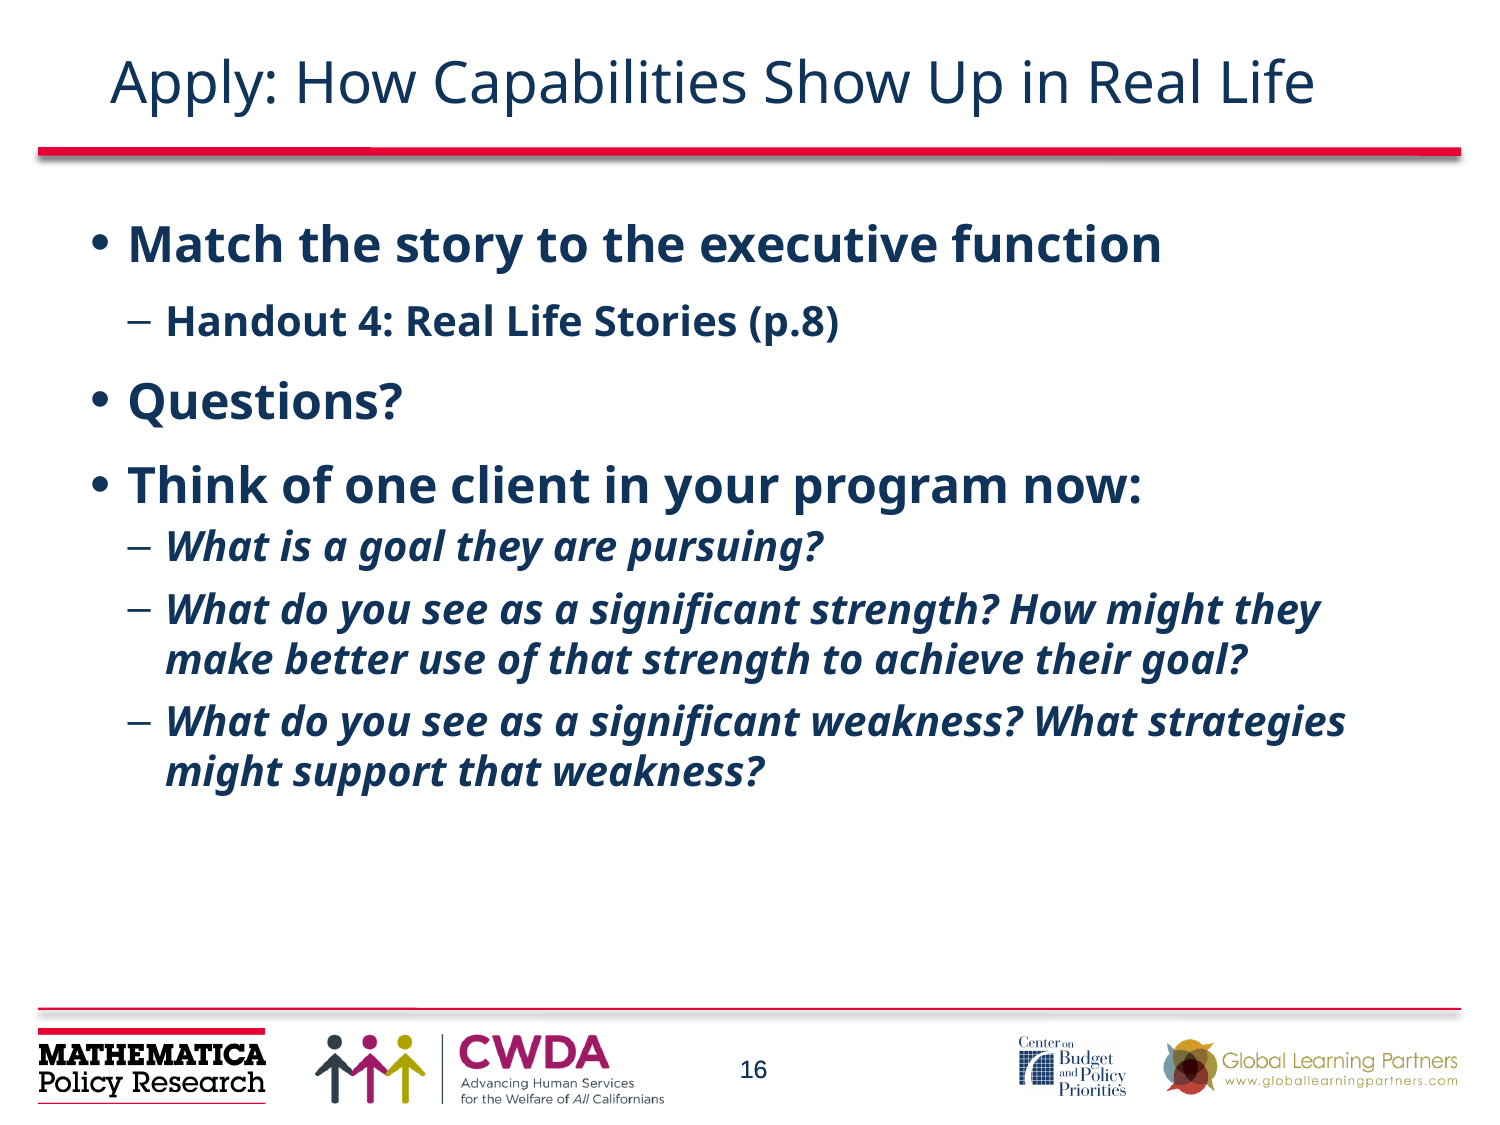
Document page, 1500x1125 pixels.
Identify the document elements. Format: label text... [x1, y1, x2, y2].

picture [315, 1034, 664, 1104]
picture [1019, 1036, 1126, 1096]
list Match the story to the executive function Handout 4: Real Life Stories (p.8) Questions? Think of one client in your program now: What is a goal they are pursuing? What do you see as a significant strength? How might they make better use of that strength to achieve their goal? What do you see as a significant weakness? What strategies might support that weakness? [75, 192, 1425, 988]
picture [1161, 1036, 1458, 1097]
picture [38, 1028, 266, 1104]
title Apply: How Capabilities Show Up in Real Life [1, 45, 1425, 152]
